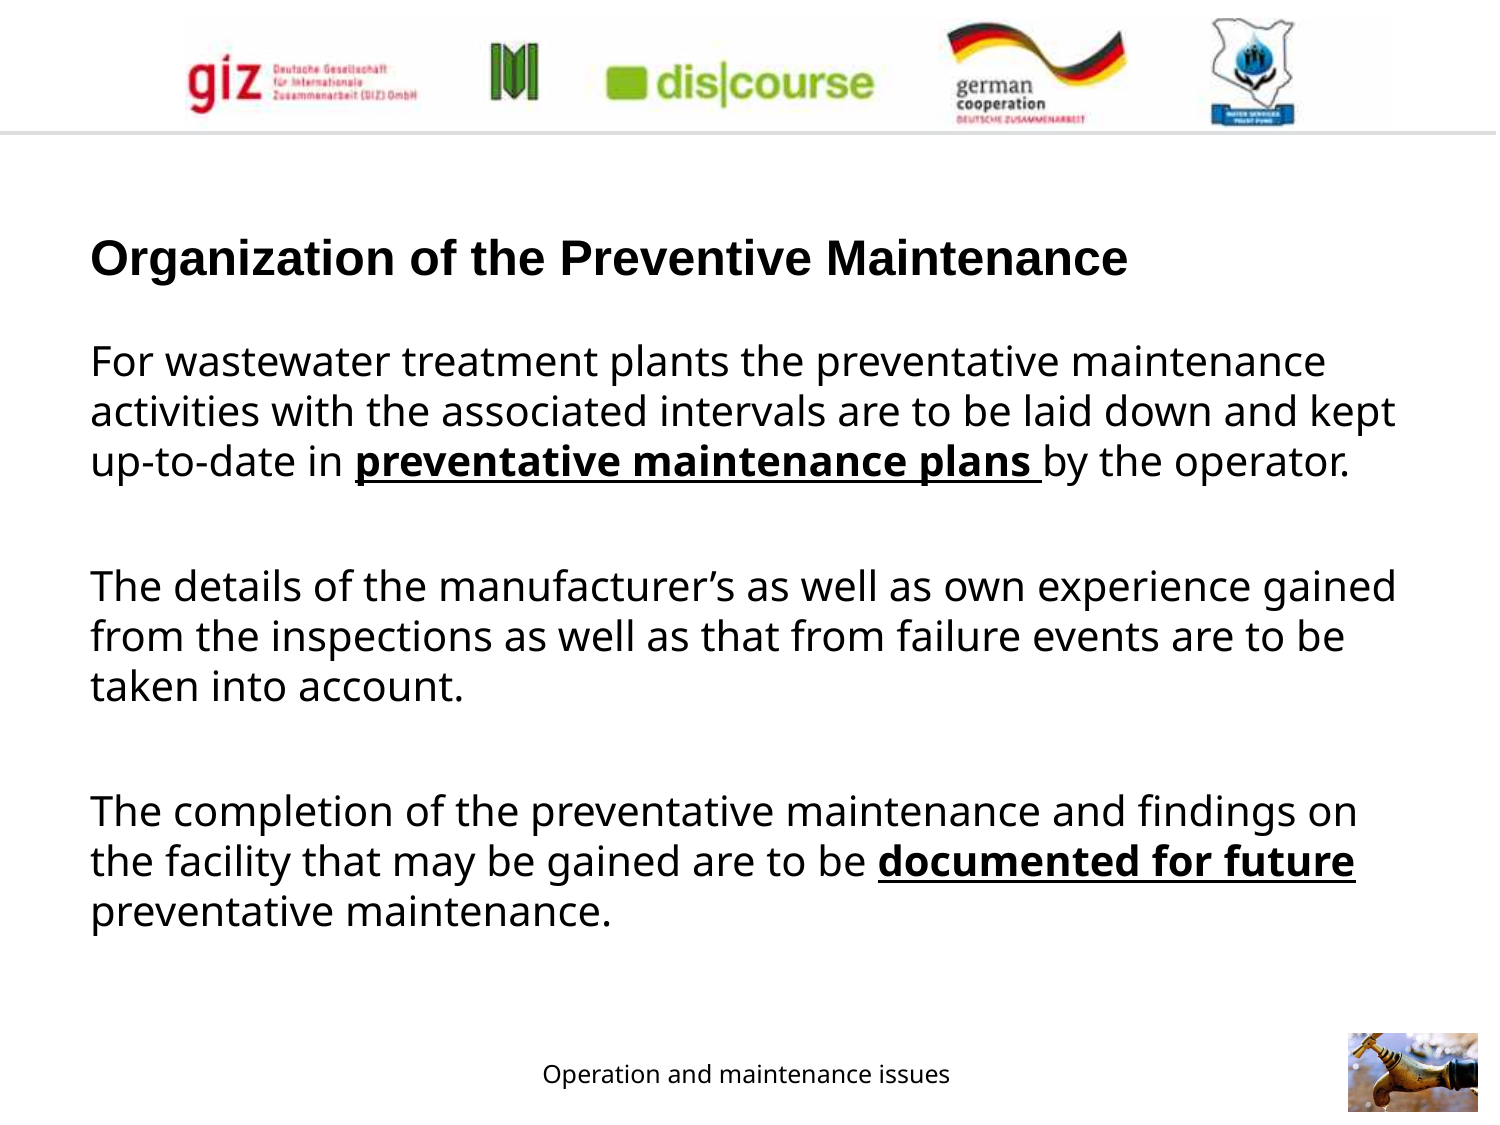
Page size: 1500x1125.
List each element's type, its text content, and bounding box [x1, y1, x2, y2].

picture [185, 18, 1393, 129]
list Organization of the Preventive Maintenance For wastewater treatment plants the preventative maintenance activities with the associated intervals are to be laid down and kept up-to-date in preventative maintenance plans by the operator. The details of the manufacturer’s as well as own experience gained from the inspections as well as that from failure events are to be taken into account. The completion of the preventative maintenance and findings on the facility that may be gained are to be documented for future preventative maintenance. [75, 217, 1425, 1005]
picture [1348, 1033, 1478, 1112]
